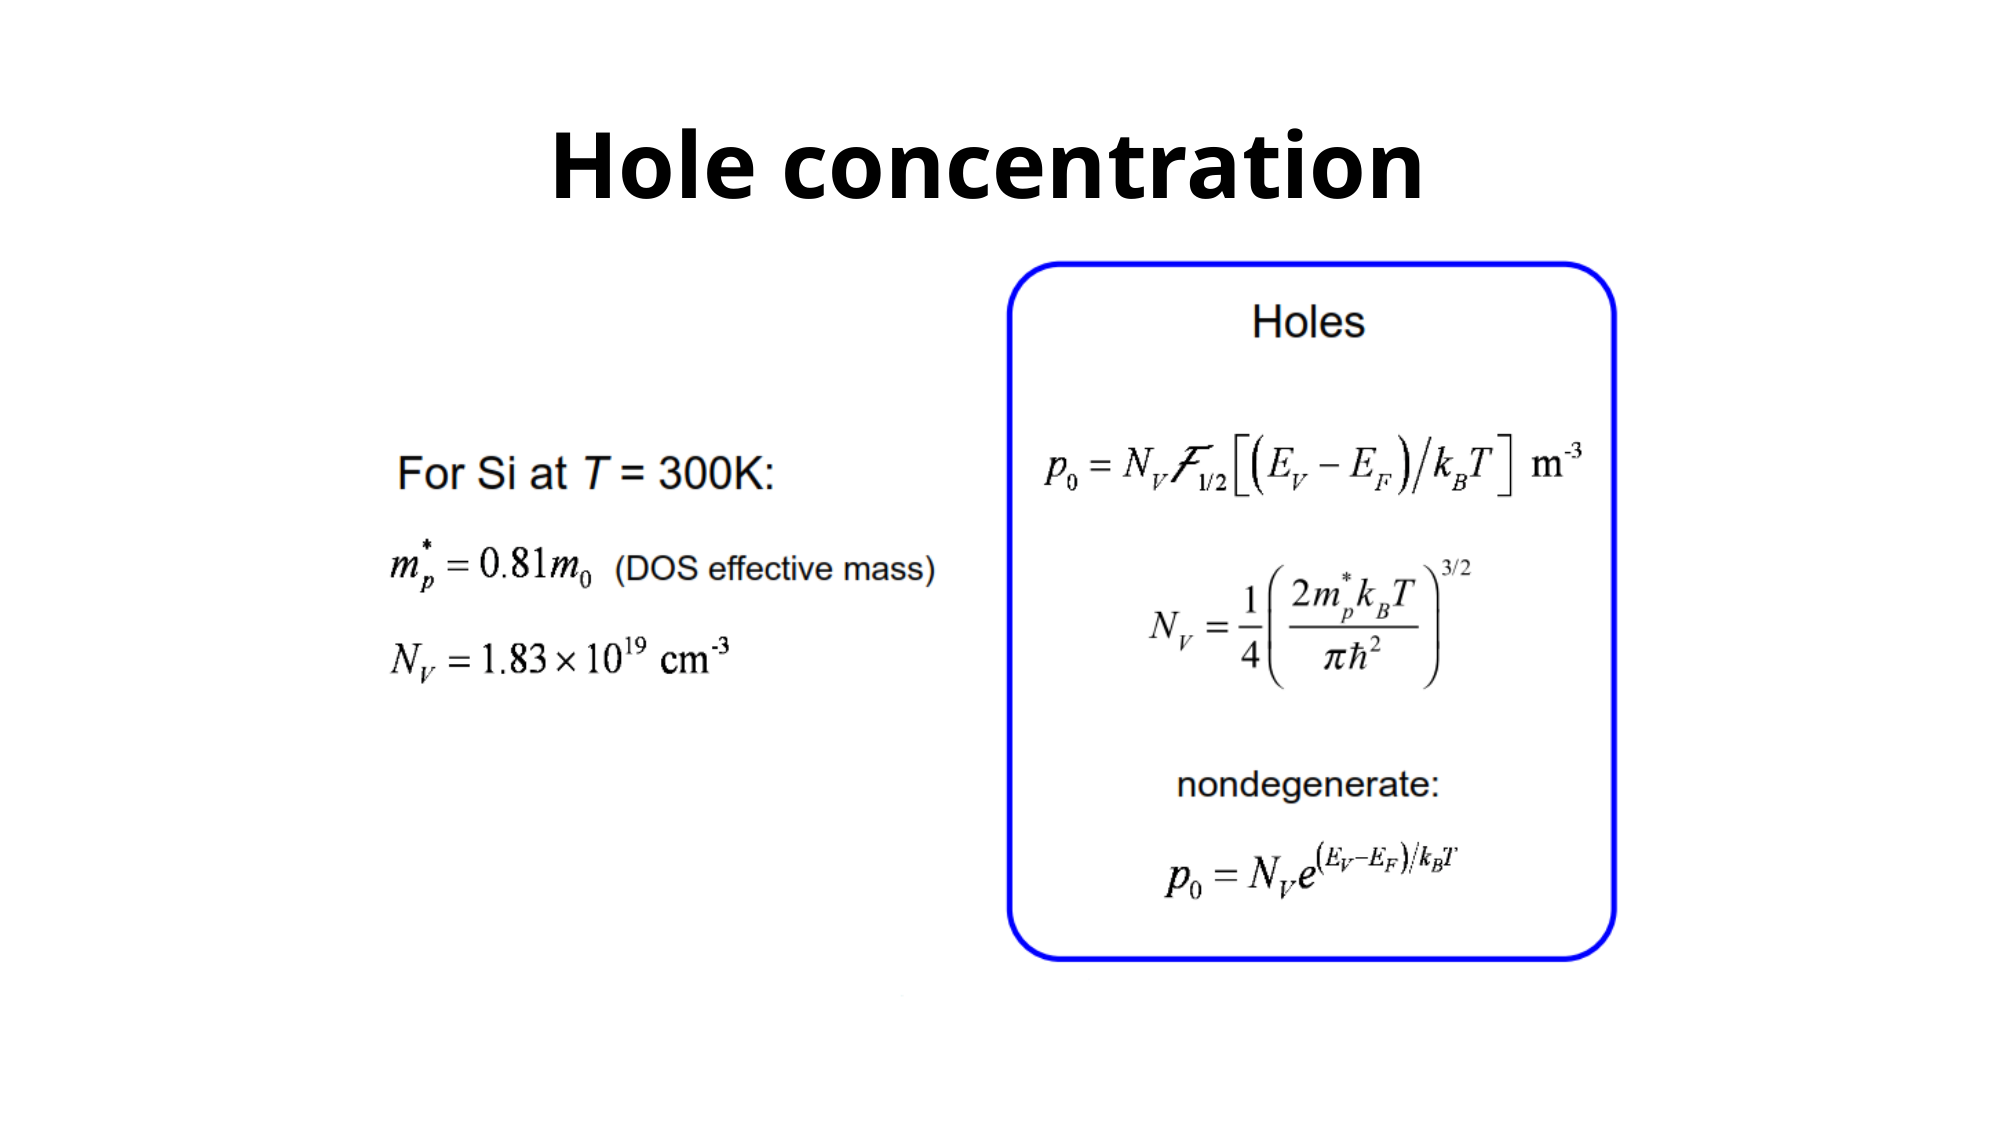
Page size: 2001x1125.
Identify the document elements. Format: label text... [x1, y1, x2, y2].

title Hole concentration [137, 59, 1863, 278]
picture [328, 237, 1645, 998]
